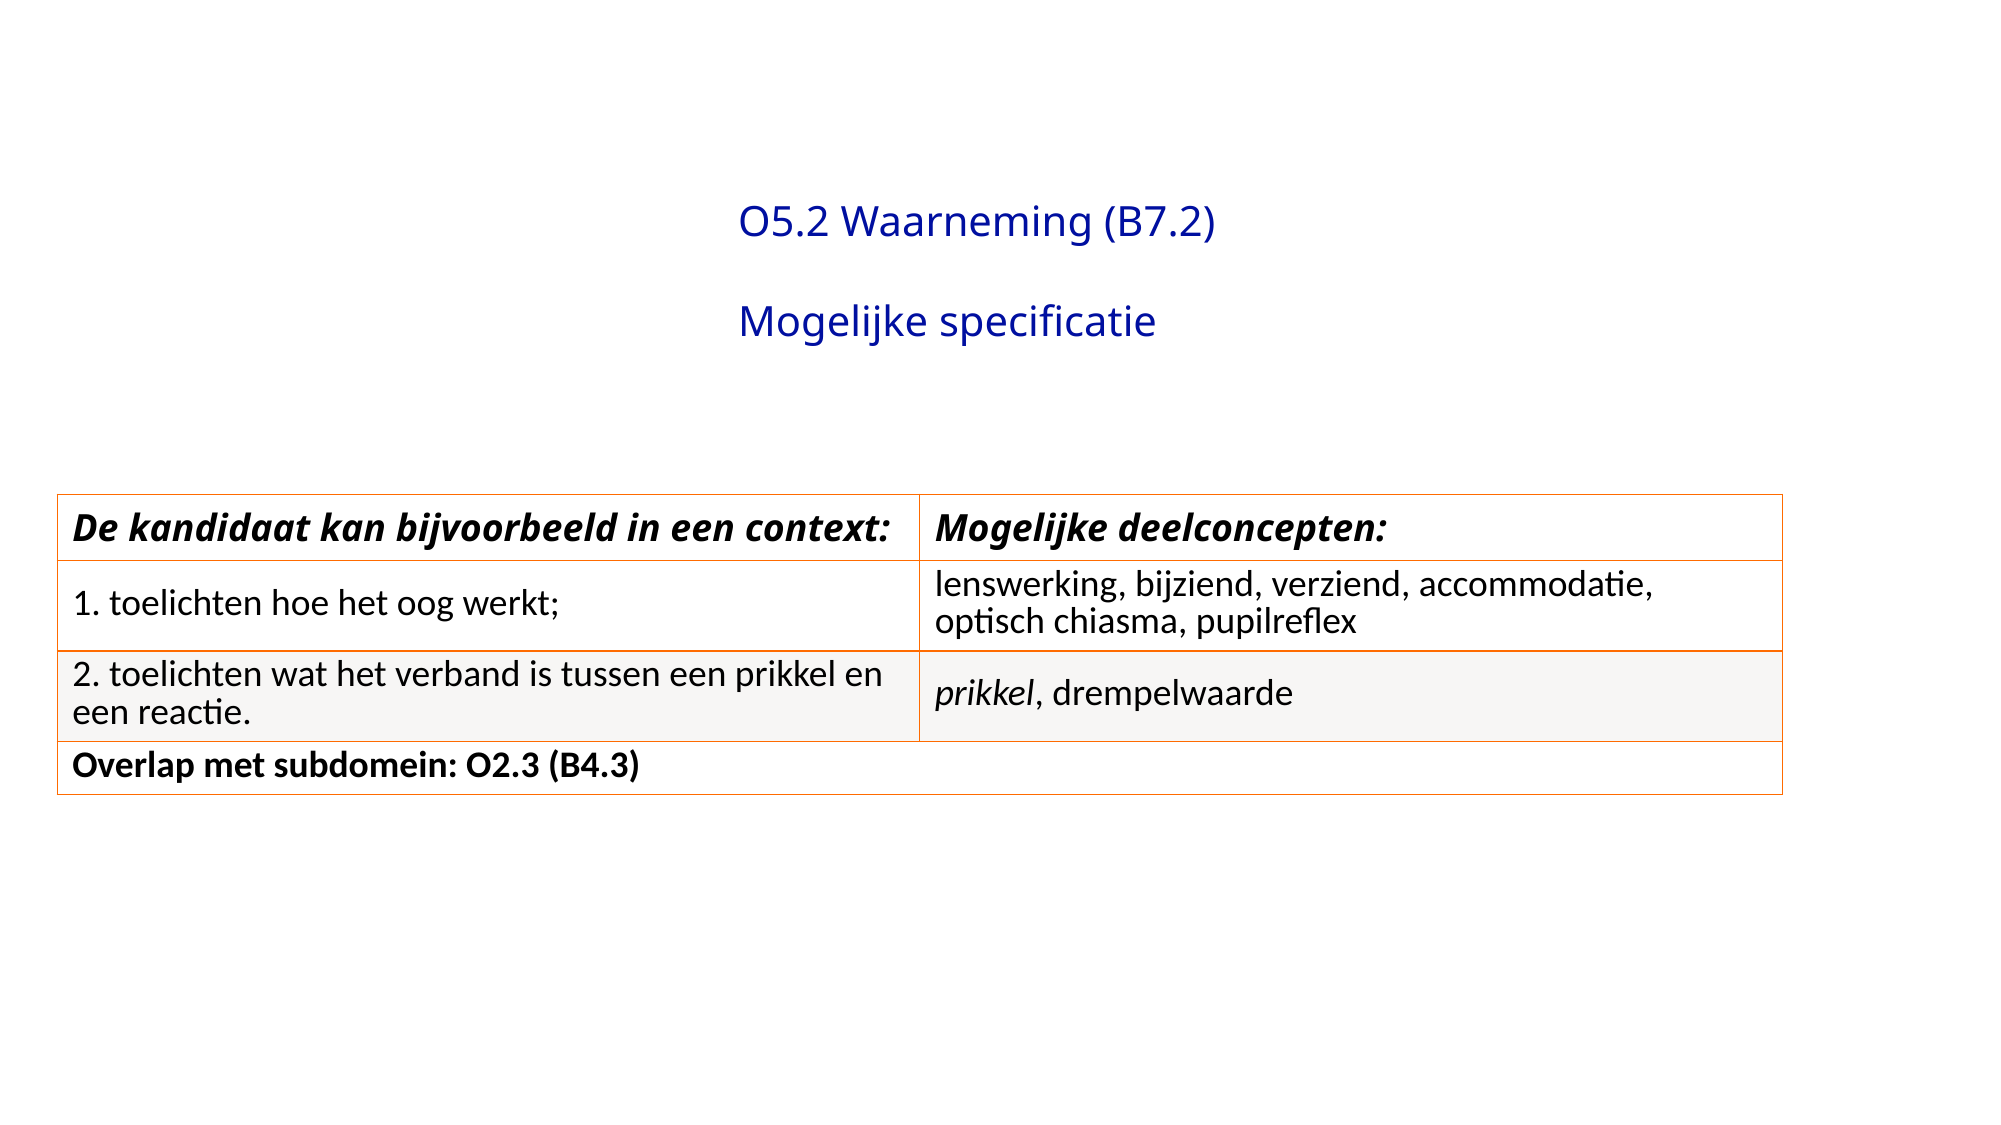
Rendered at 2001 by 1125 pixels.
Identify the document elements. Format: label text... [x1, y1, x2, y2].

table_cell prikkel, drempelwaarde [920, 652, 1782, 741]
table_header De kandidaat kan bijvoorbeeld in een context: [58, 495, 919, 560]
table_cell 1. toelichten hoe het oog werkt; [58, 561, 919, 650]
table_cell 2. toelichten wat het verband is tussen een prikkel en een reactie. [58, 652, 919, 741]
title O5.2 Waarneming (B7.2) Mogelijke specificatie [738, 142, 1670, 400]
table_header Mogelijke deelconcepten: [920, 495, 1782, 560]
table_cell Overlap met subdomein: O2.3 (B4.3) [58, 742, 1782, 794]
table_cell lenswerking, bijziend, verziend, accommodatie, optisch chiasma, pupilreflex [920, 561, 1782, 650]
